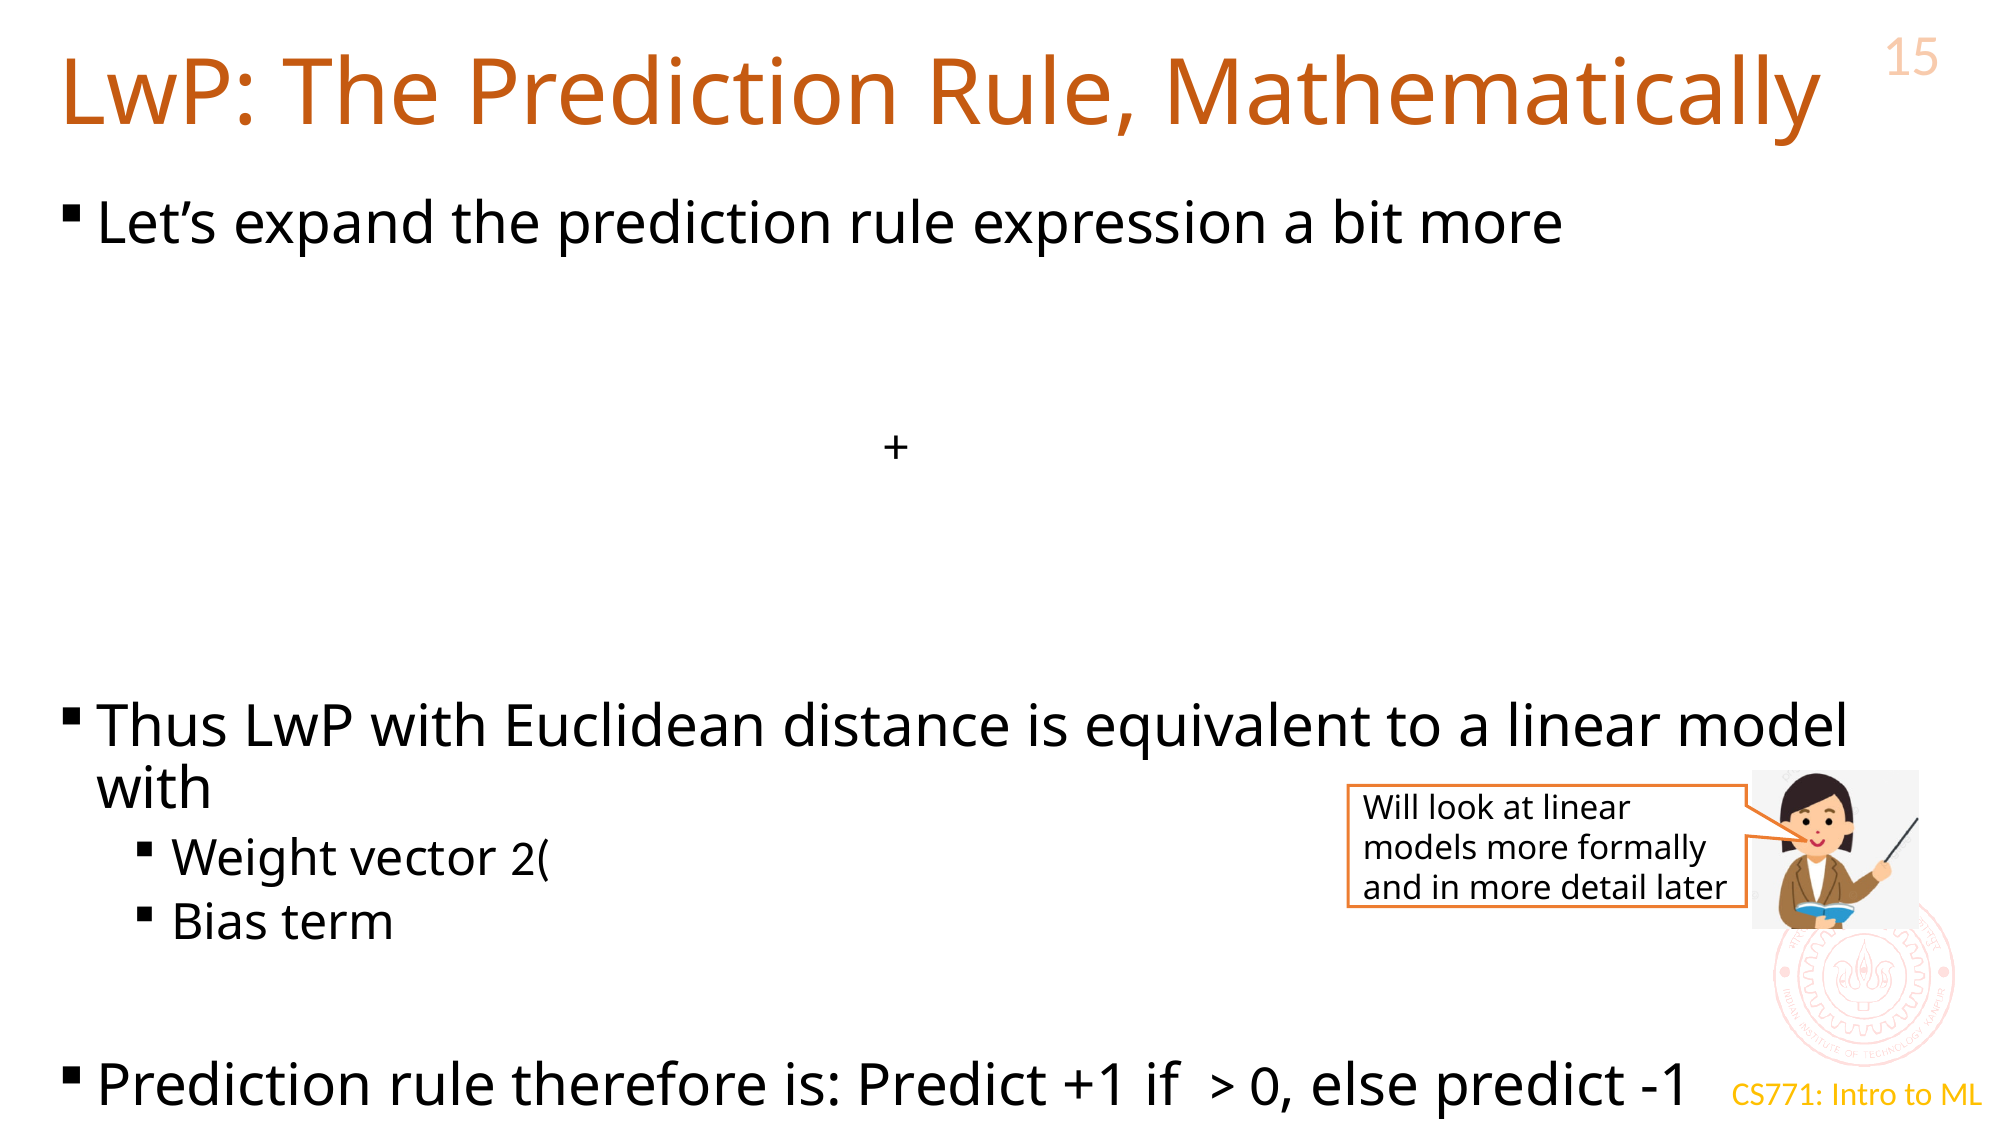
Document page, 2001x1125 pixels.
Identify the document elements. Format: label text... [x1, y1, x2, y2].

text_box Will look at linear models more formally and in more detail later [1347, 784, 1752, 908]
slide_number 15 [1857, 22, 1957, 83]
title LwP: The Prediction Rule, Mathematically [43, 27, 1970, 163]
picture [1752, 770, 1919, 930]
